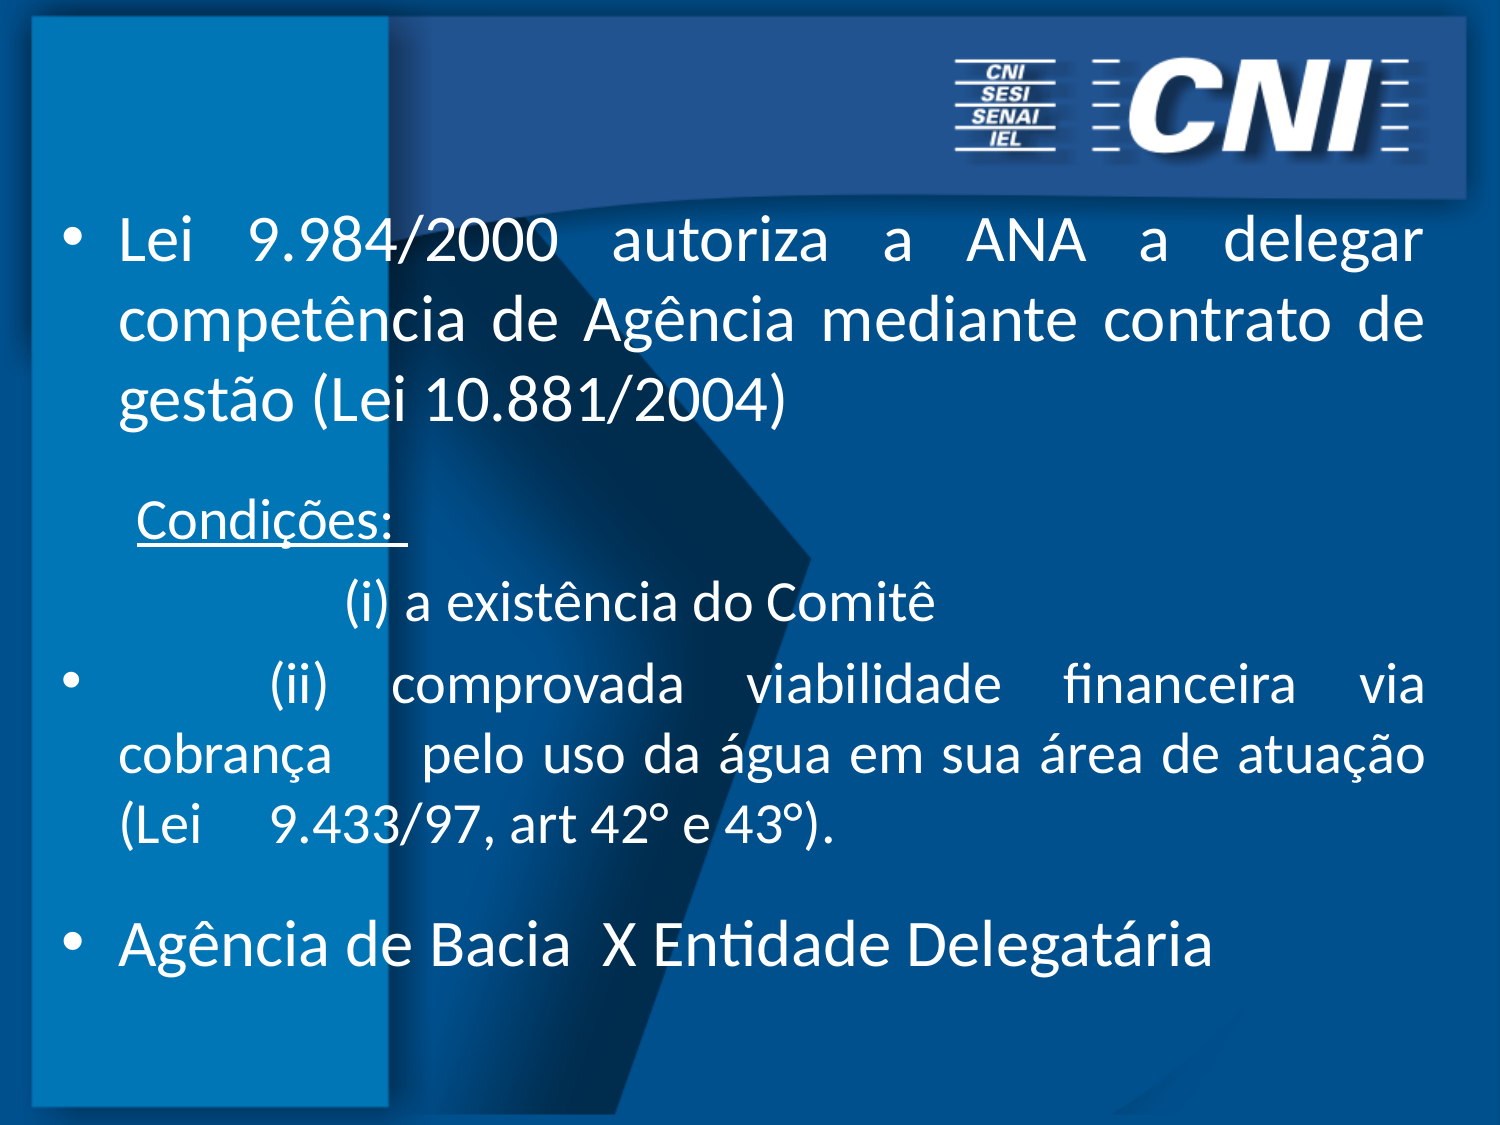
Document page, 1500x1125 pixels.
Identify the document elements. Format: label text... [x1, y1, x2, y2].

text_box Lei 9.984/2000 autoriza a ANA a delegar competência de Agência mediante contrato de gestão (Lei 10.881/2004) Condições: (i) a existência do Comitê (ii) comprovada viabilidade financeira via cobrança pelo uso da água em sua área de atuação (Lei 9.433/97, art 42° e 43°). Agência de Bacia X Entidade Delegatária [46, 187, 1442, 943]
picture [0, 0, 1500, 1125]
